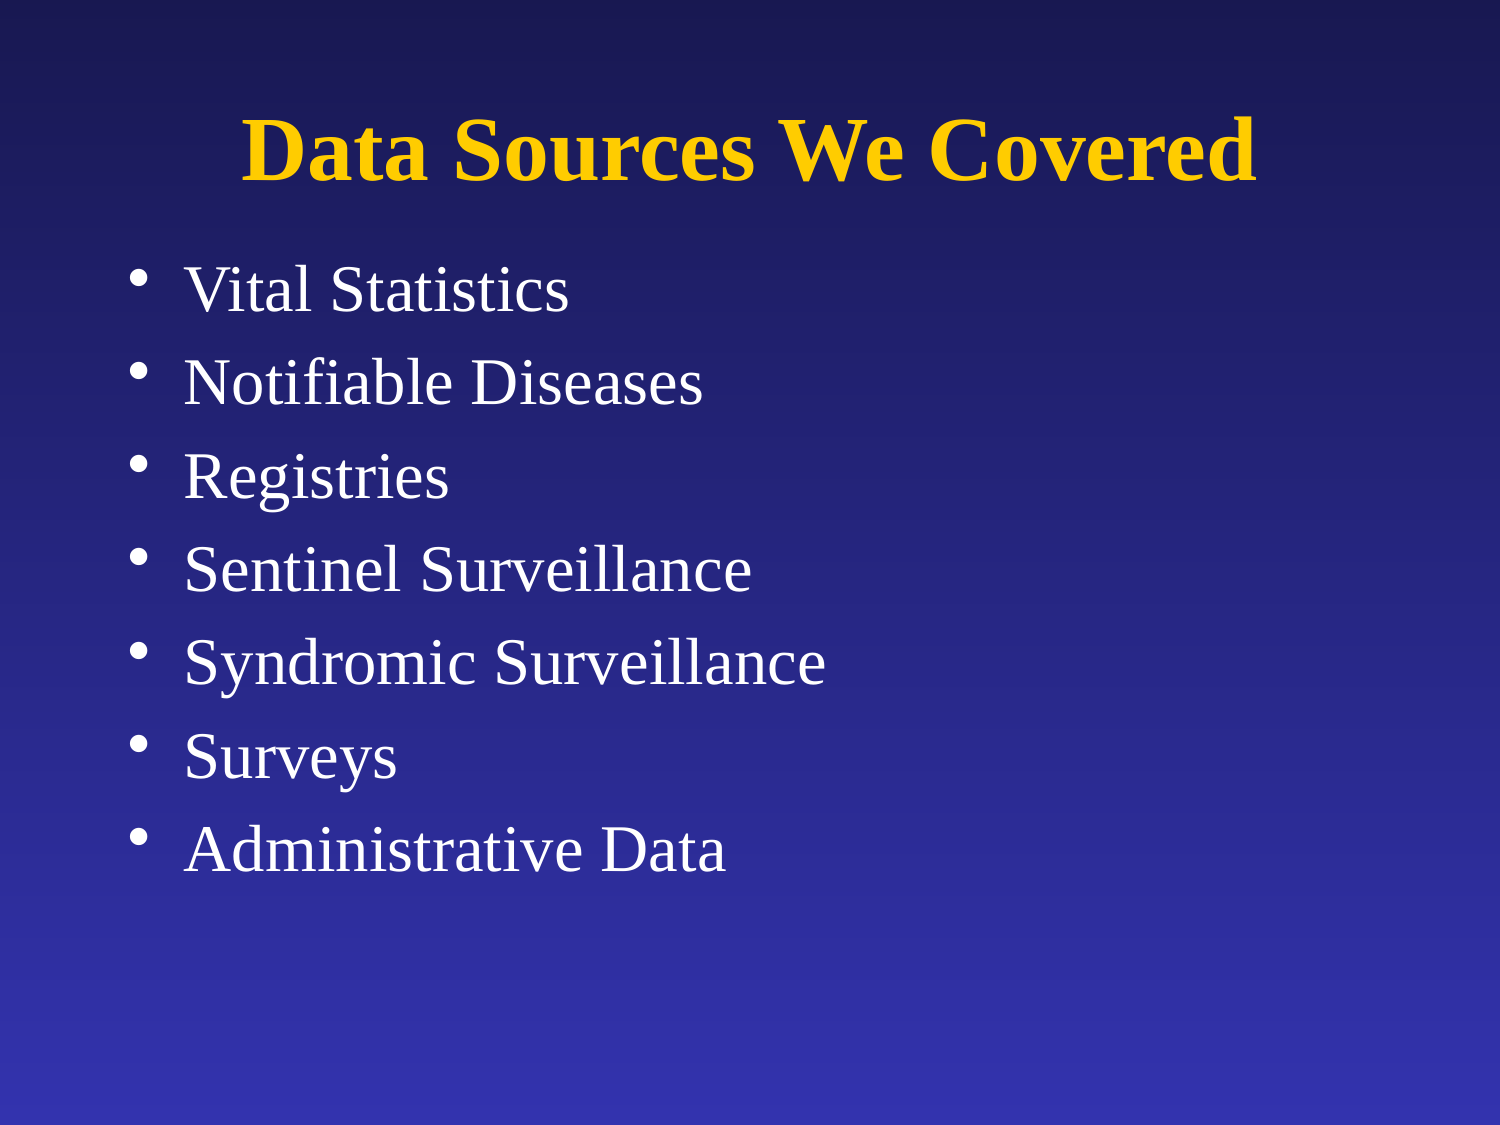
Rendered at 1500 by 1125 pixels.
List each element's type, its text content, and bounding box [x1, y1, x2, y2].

text_box Vital Statistics Notifiable Diseases Registries Sentinel Surveillance Syndromic Surveillance Surveys Administrative Data [112, 237, 1388, 963]
text_box Data Sources We Covered [112, 50, 1388, 237]
